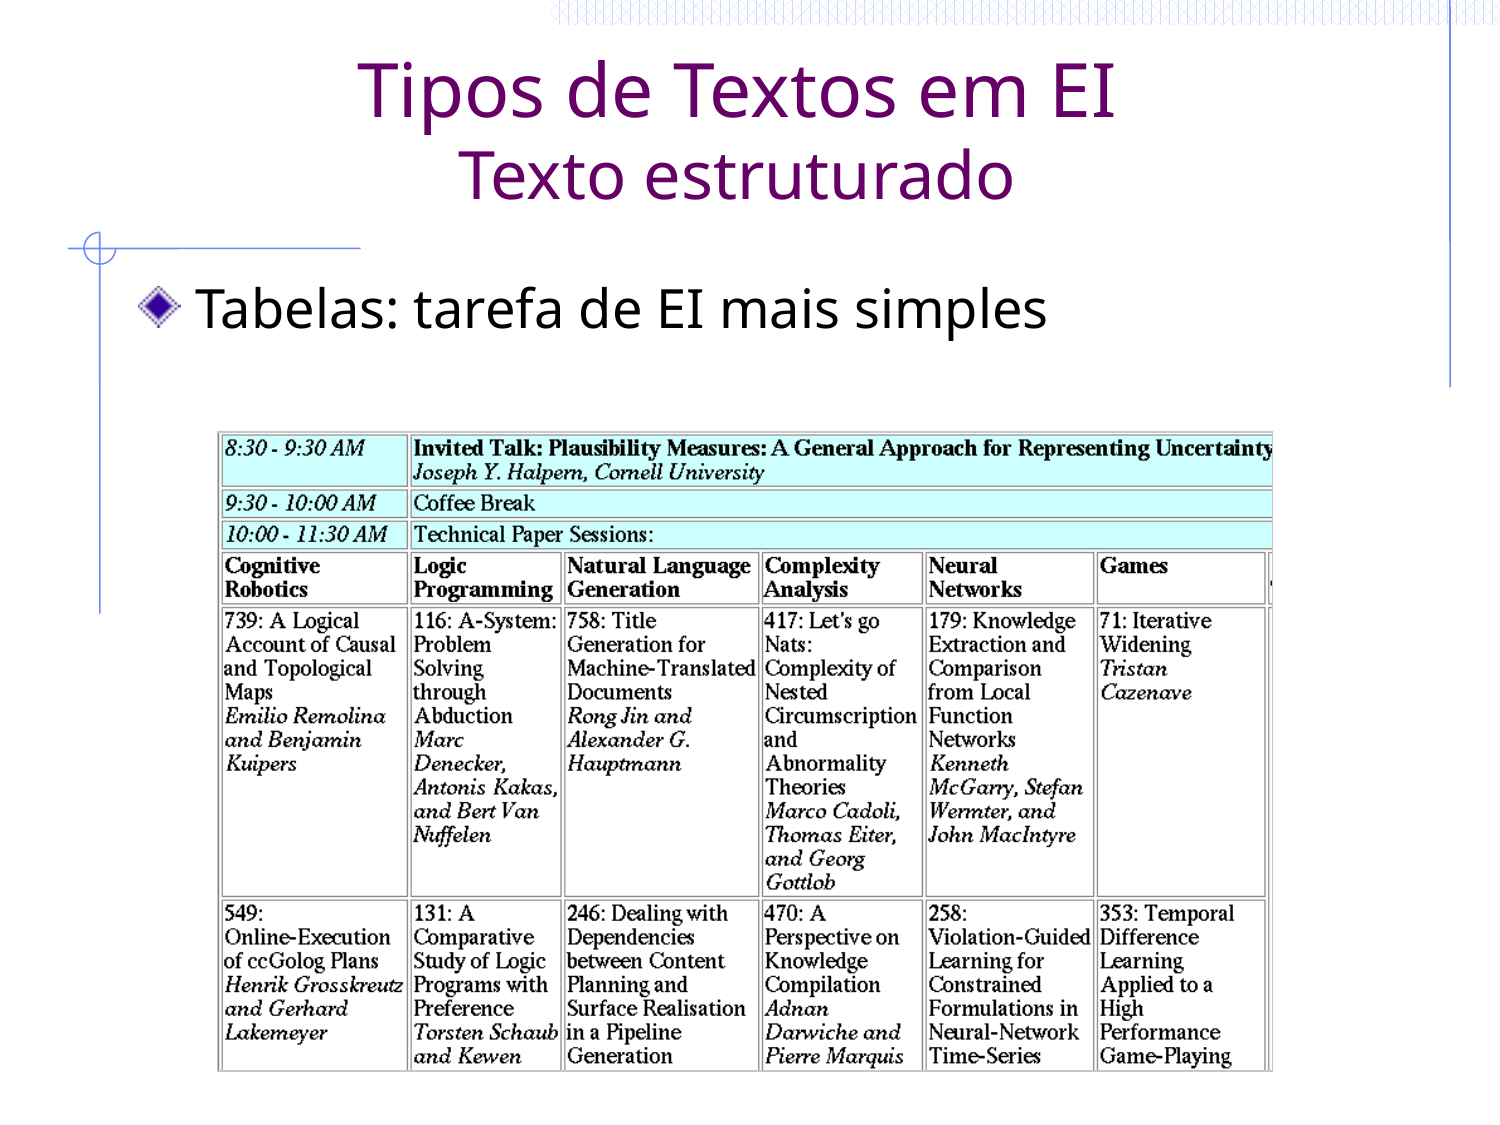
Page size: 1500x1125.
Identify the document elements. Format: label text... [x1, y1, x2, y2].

picture [218, 432, 1272, 1071]
picture [138, 286, 181, 328]
list Tabelas: tarefa de EI mais simples [123, 266, 1400, 386]
title Tipos de Textos em EI Texto estruturado [99, 79, 1376, 221]
